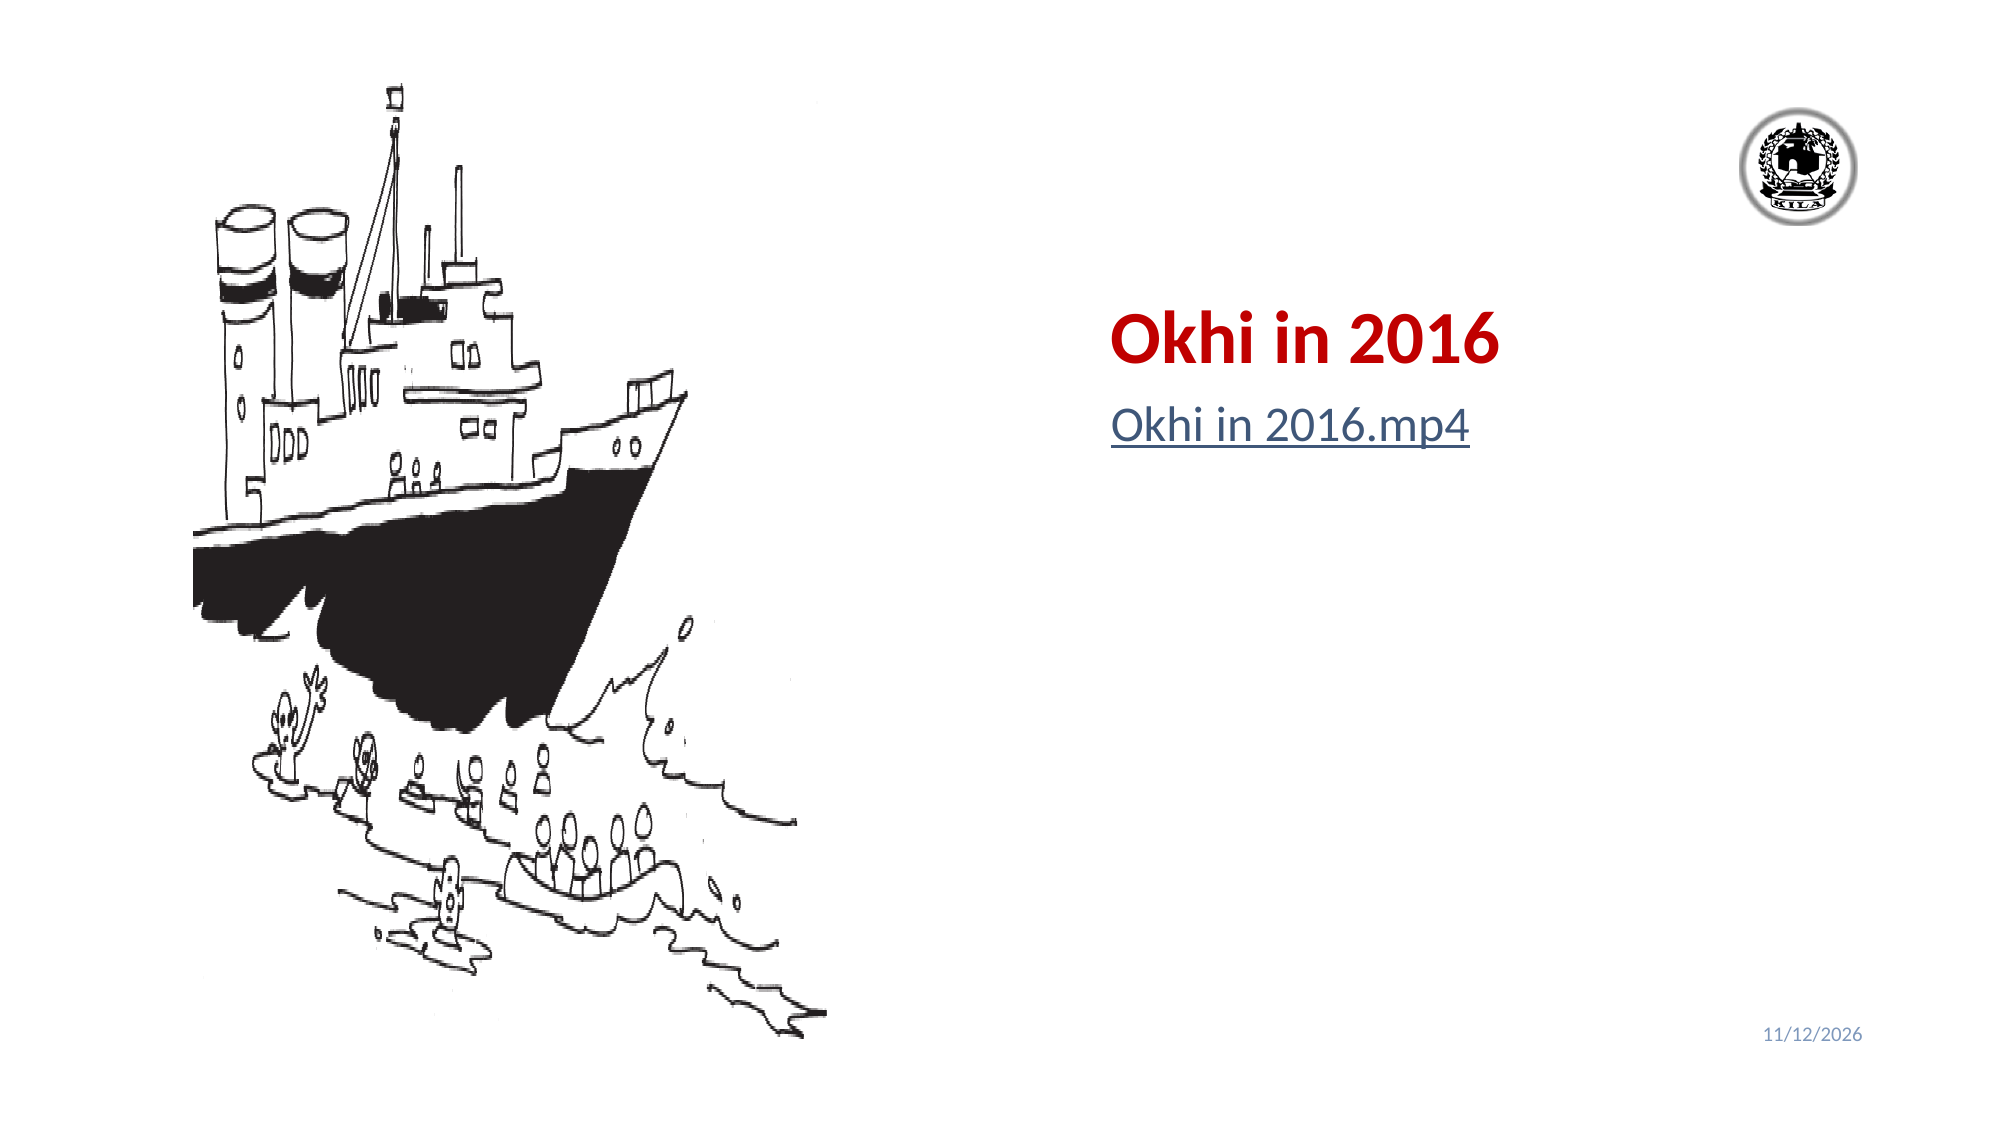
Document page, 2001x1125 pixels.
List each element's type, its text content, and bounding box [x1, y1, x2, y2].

picture [74, 73, 1021, 1053]
list Okhi in 2016.mp4 [1104, 398, 1857, 735]
title Okhi in 2016 [1104, 294, 1857, 384]
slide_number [1685, 1014, 1863, 1053]
picture [1739, 107, 1858, 226]
